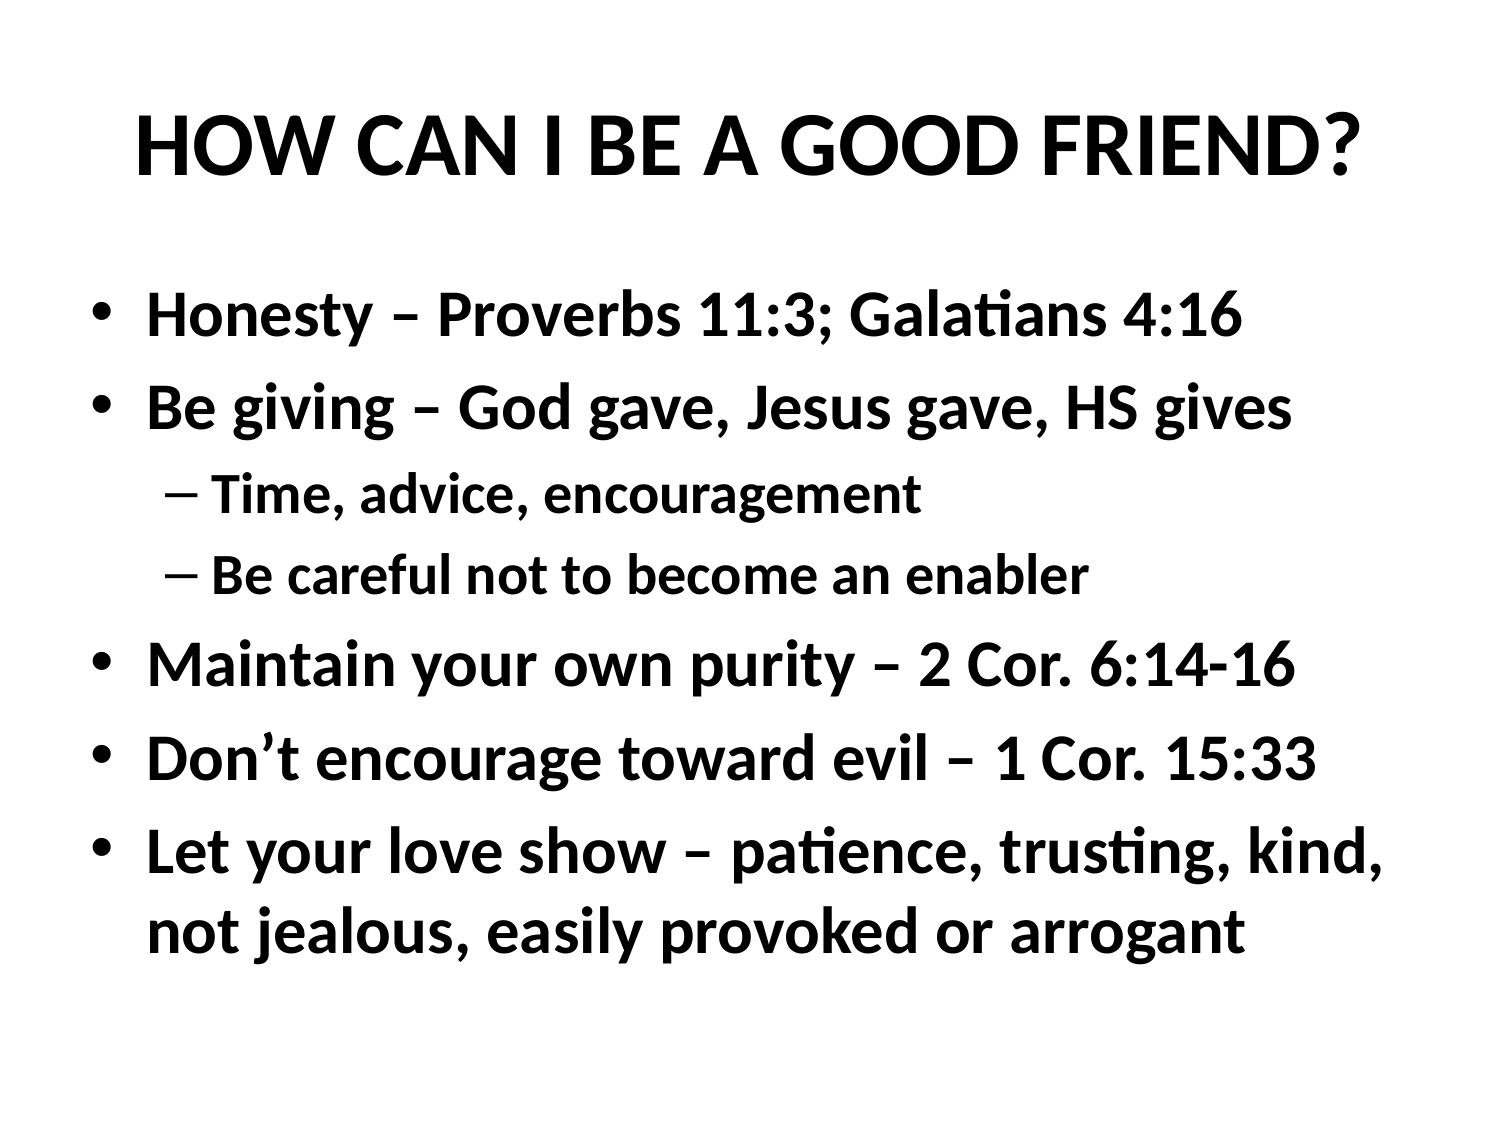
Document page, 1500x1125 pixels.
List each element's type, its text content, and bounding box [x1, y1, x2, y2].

list Honesty – Proverbs 11:3; Galatians 4:16 Be giving – God gave, Jesus gave, HS gives Time, advice, encouragement Be careful not to become an enabler Maintain your own purity – 2 Cor. 6:14-16 Don’t encourage toward evil – 1 Cor. 15:33 Let your love show – patience, trusting, kind, not jealous, easily provoked or arrogant [75, 262, 1425, 1075]
title HOW CAN I BE A GOOD FRIEND? [75, 45, 1425, 233]
